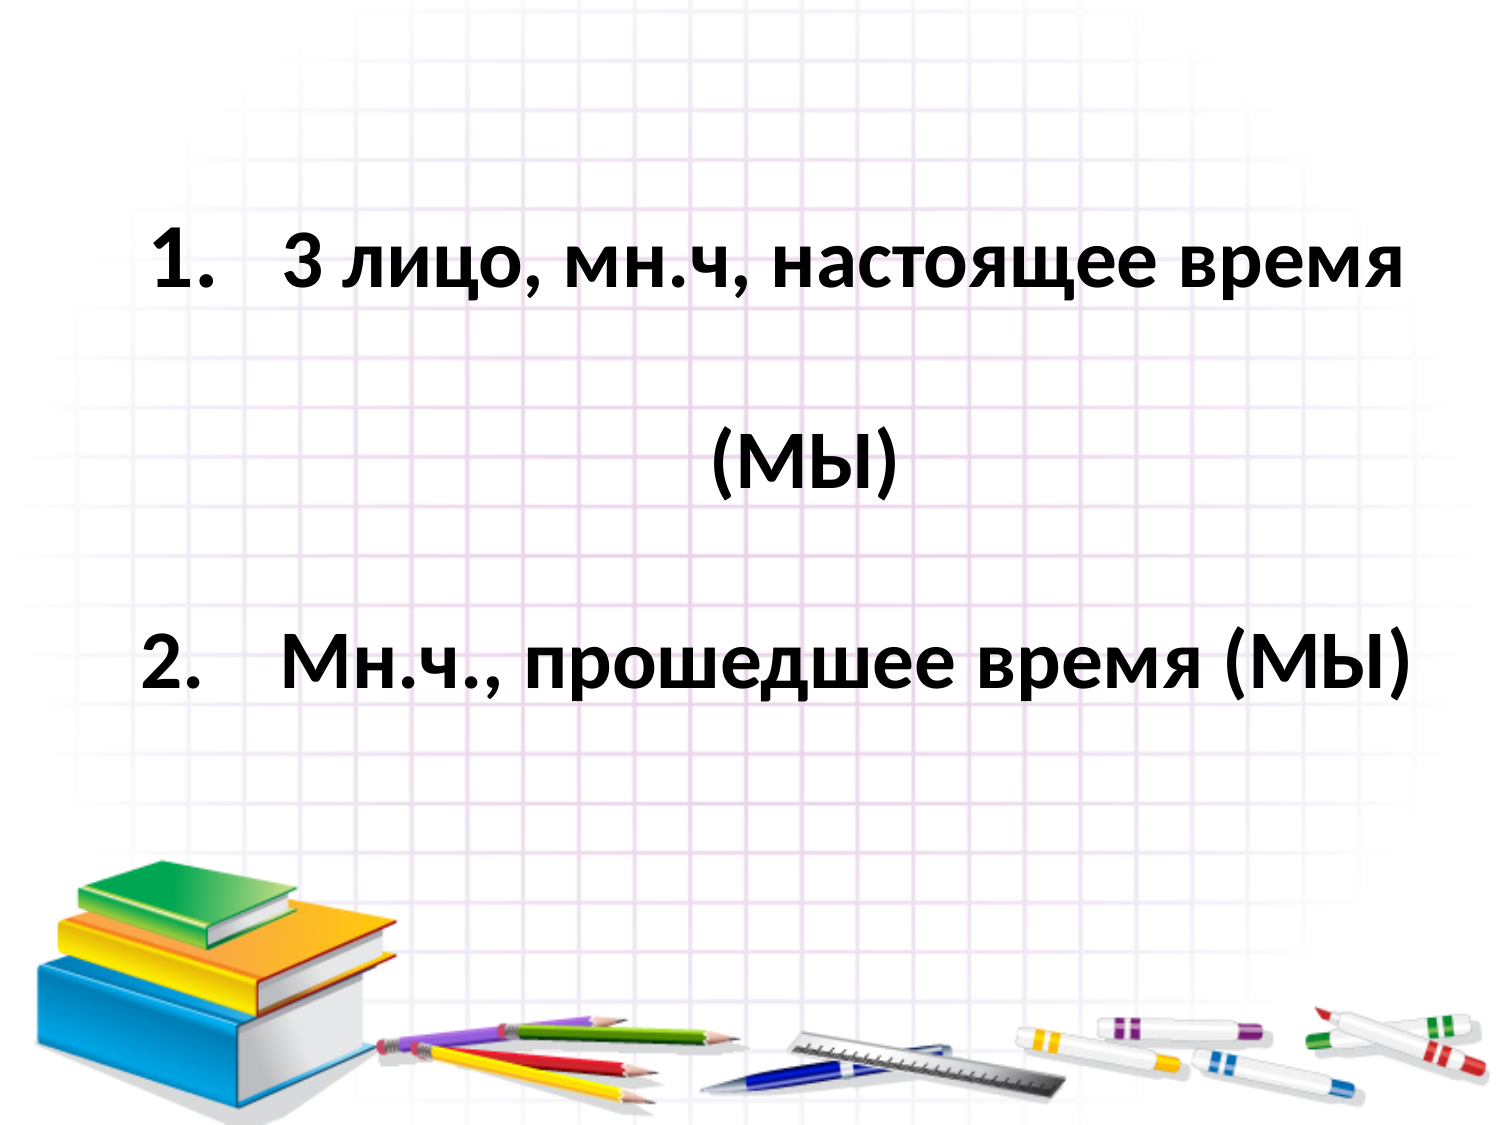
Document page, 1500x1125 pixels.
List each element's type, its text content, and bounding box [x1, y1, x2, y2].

picture [0, 0, 1500, 1125]
text_box 3 лицо, мн.ч, настоящее время (МЫ) Мн.ч., прошедшее время (МЫ) [56, 78, 1498, 933]
